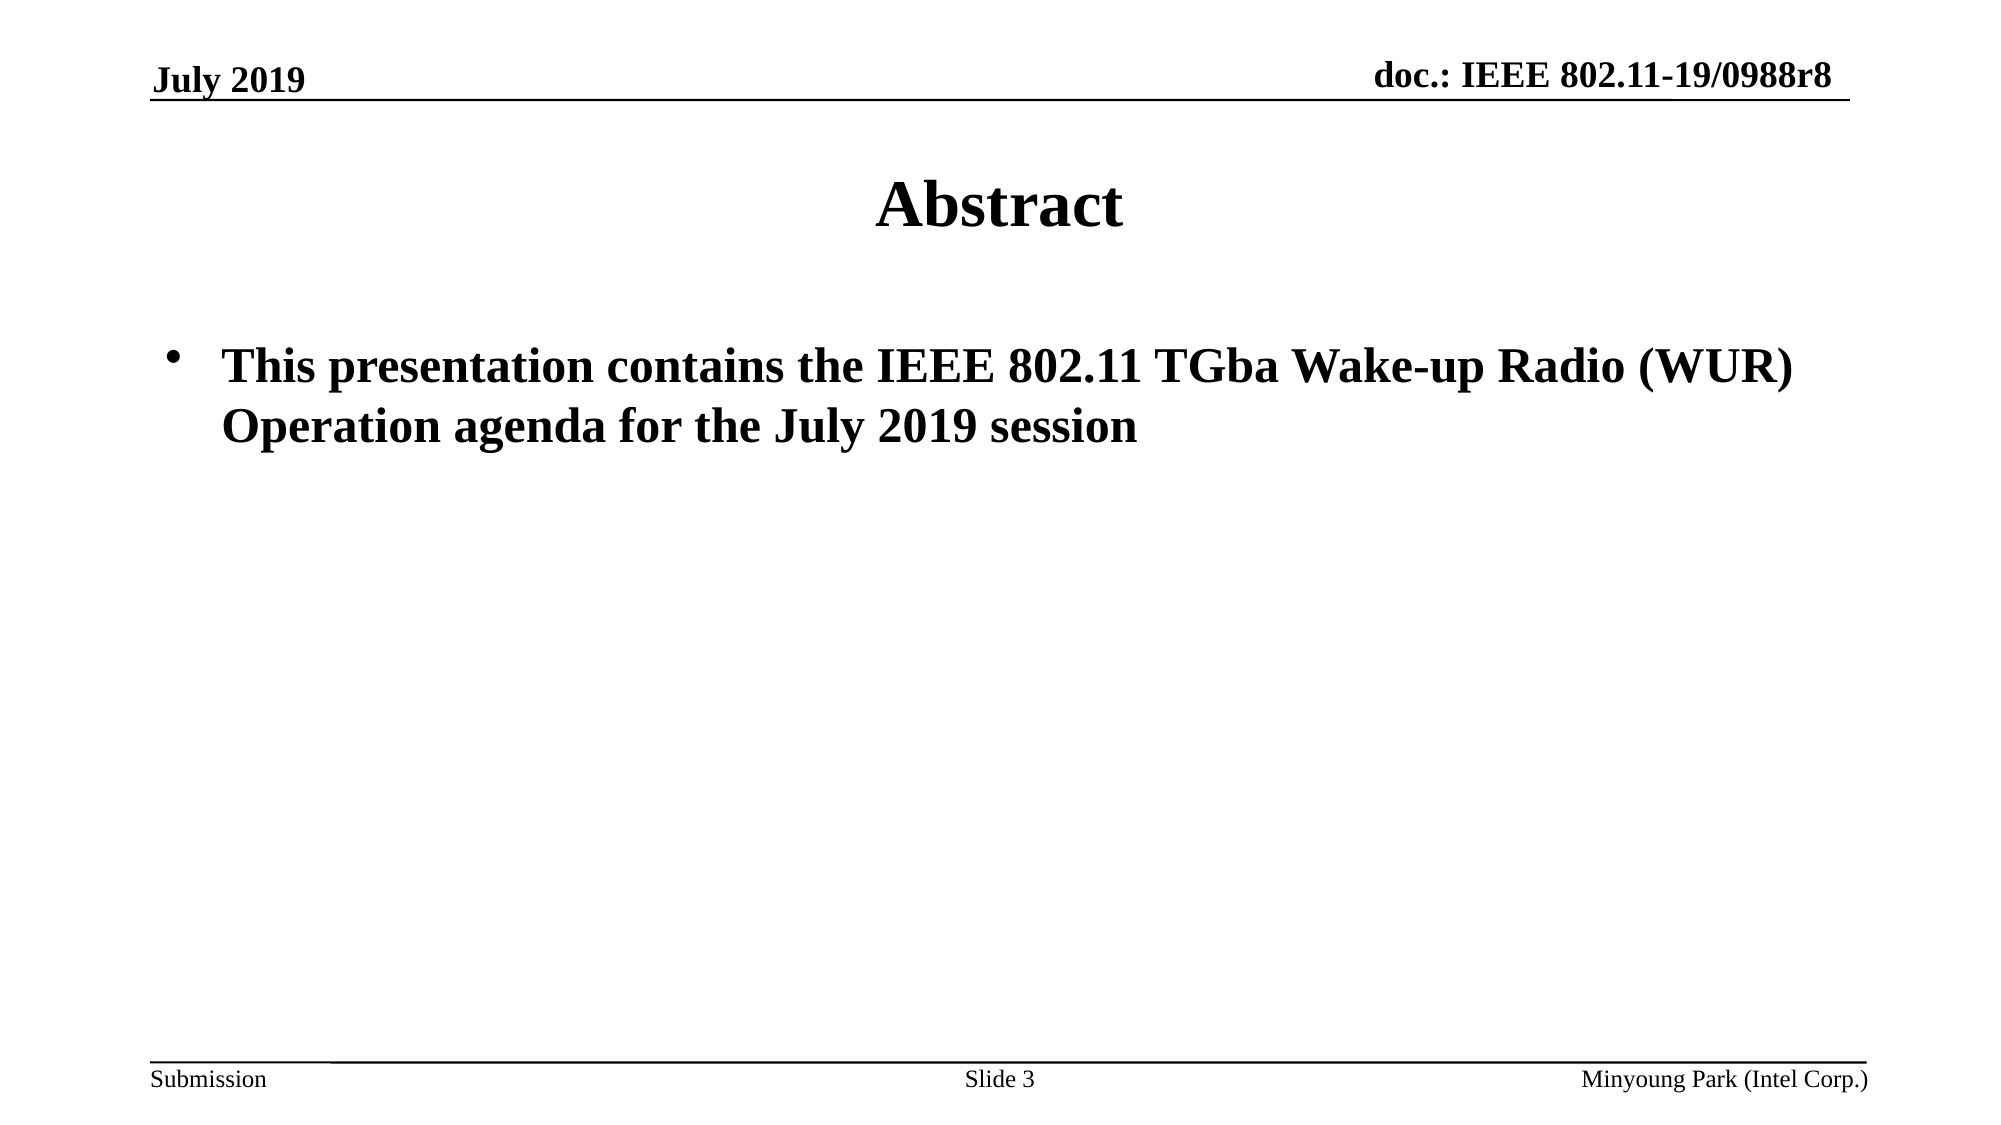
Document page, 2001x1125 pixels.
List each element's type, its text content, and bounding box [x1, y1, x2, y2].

title Abstract [150, 112, 1850, 288]
slide_number Slide 3 [964, 1061, 1036, 1093]
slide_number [152, 54, 347, 101]
footer Minyoung Park (Intel Corp.) [1266, 1061, 1869, 1093]
list This presentation contains the IEEE 802.11 TGba Wake-up Radio (WUR) Operation agenda for the July 2019 session [150, 324, 1850, 1000]
